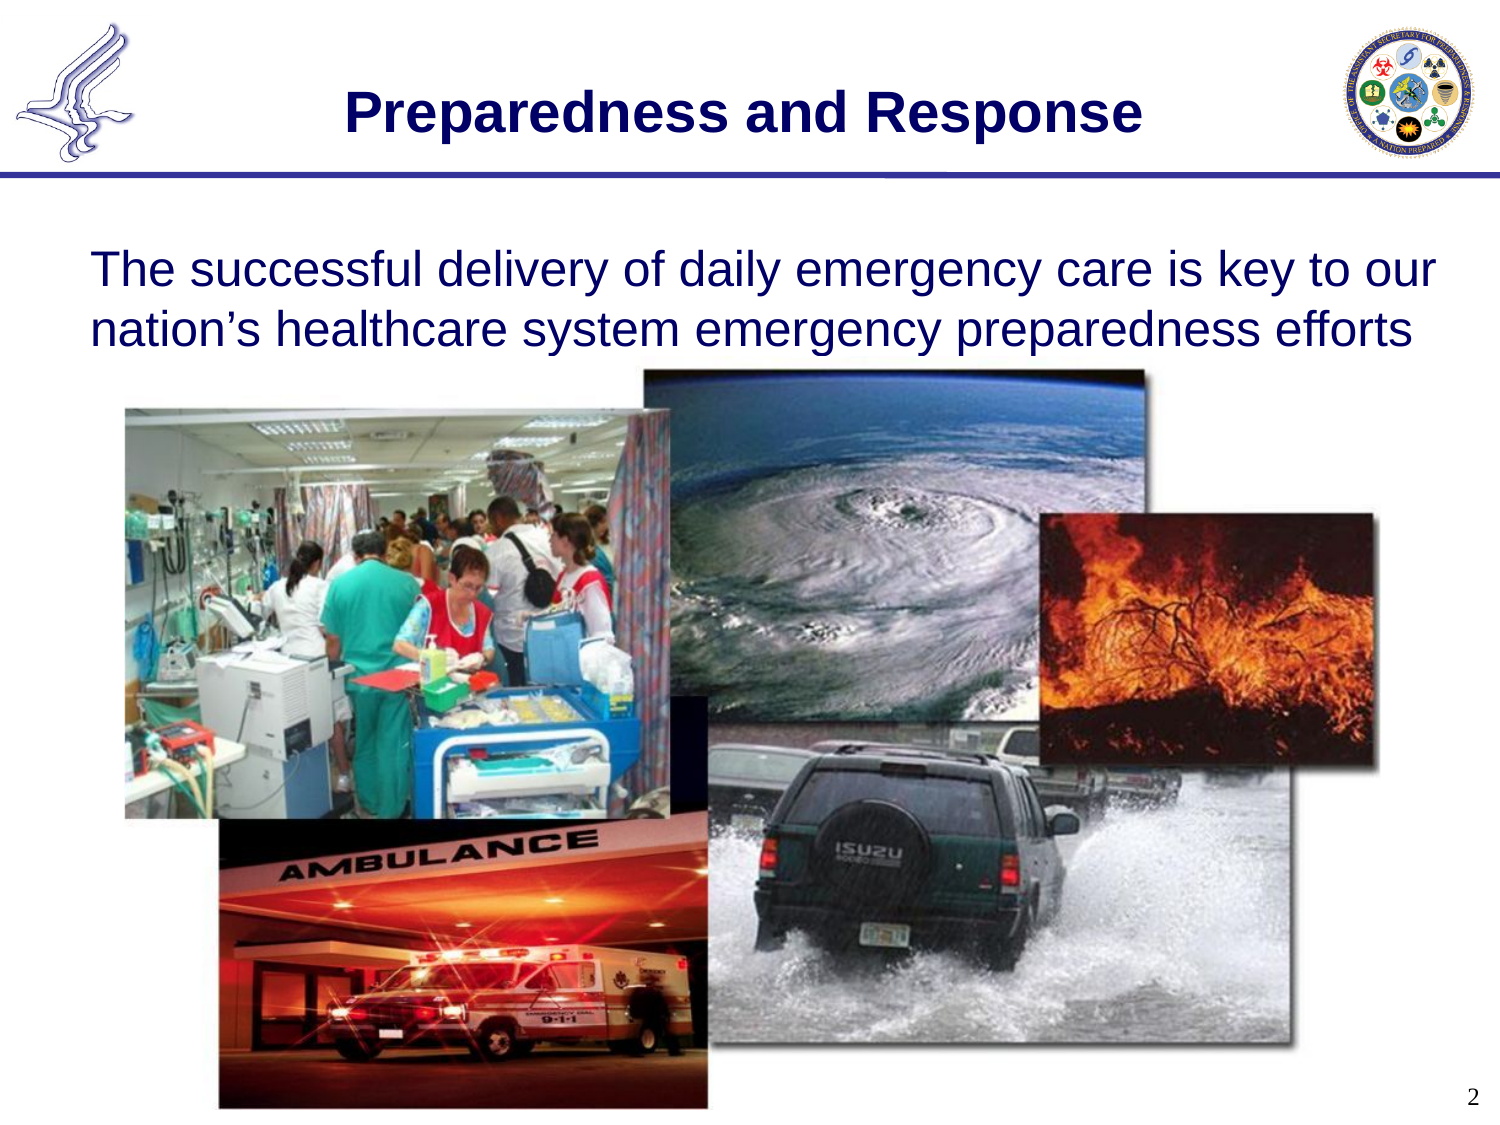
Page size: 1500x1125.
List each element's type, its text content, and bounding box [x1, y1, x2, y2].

picture [1342, 26, 1475, 159]
picture [1, 15, 152, 171]
list The successful delivery of daily emergency care is key to our nation’s healthcare system emergency preparedness efforts [74, 228, 1457, 1027]
picture [123, 355, 1381, 1111]
title Preparedness and Response [164, 38, 1324, 180]
slide_number 1 [1144, 1072, 1495, 1125]
